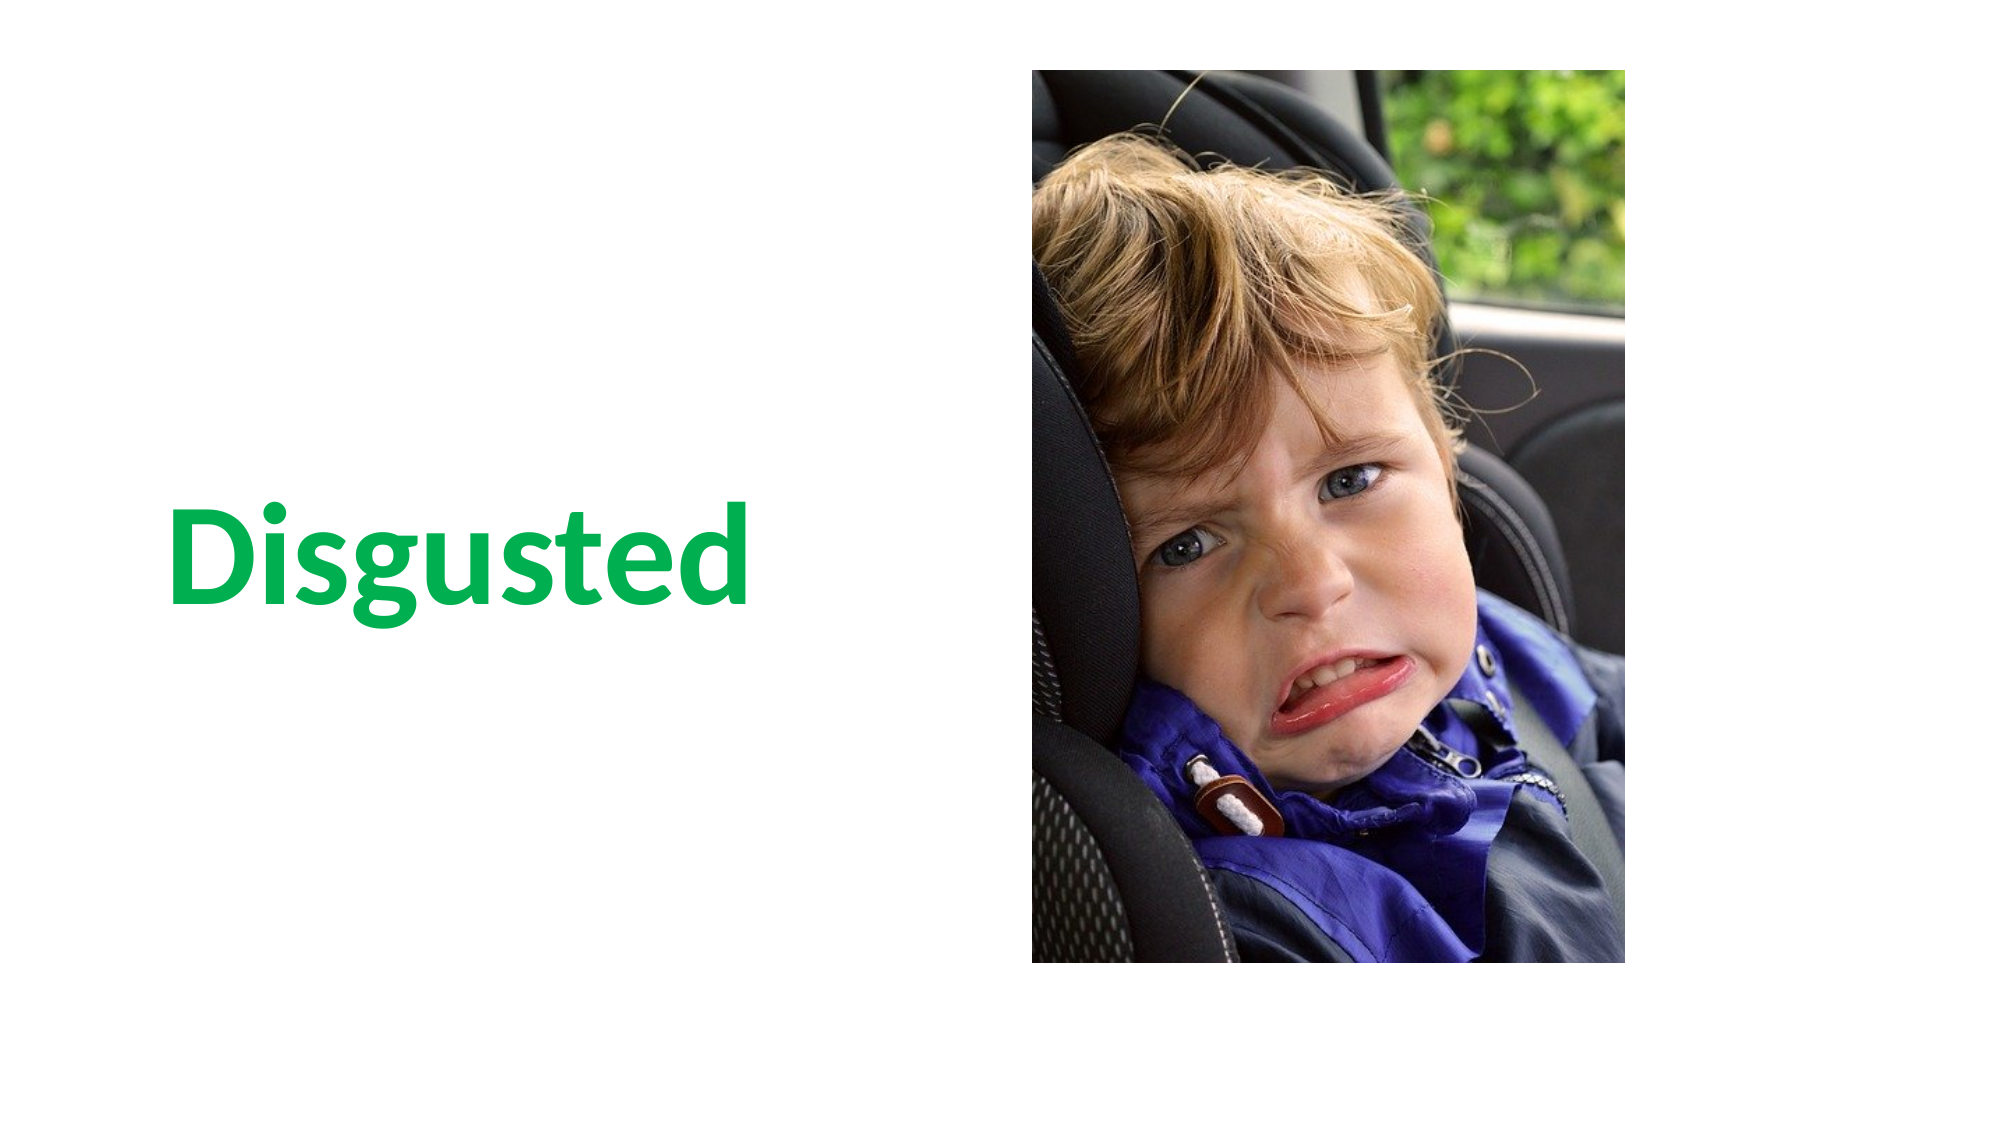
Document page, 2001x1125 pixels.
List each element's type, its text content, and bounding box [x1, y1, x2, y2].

title Disgusted [137, 75, 783, 644]
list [1032, 70, 1626, 963]
